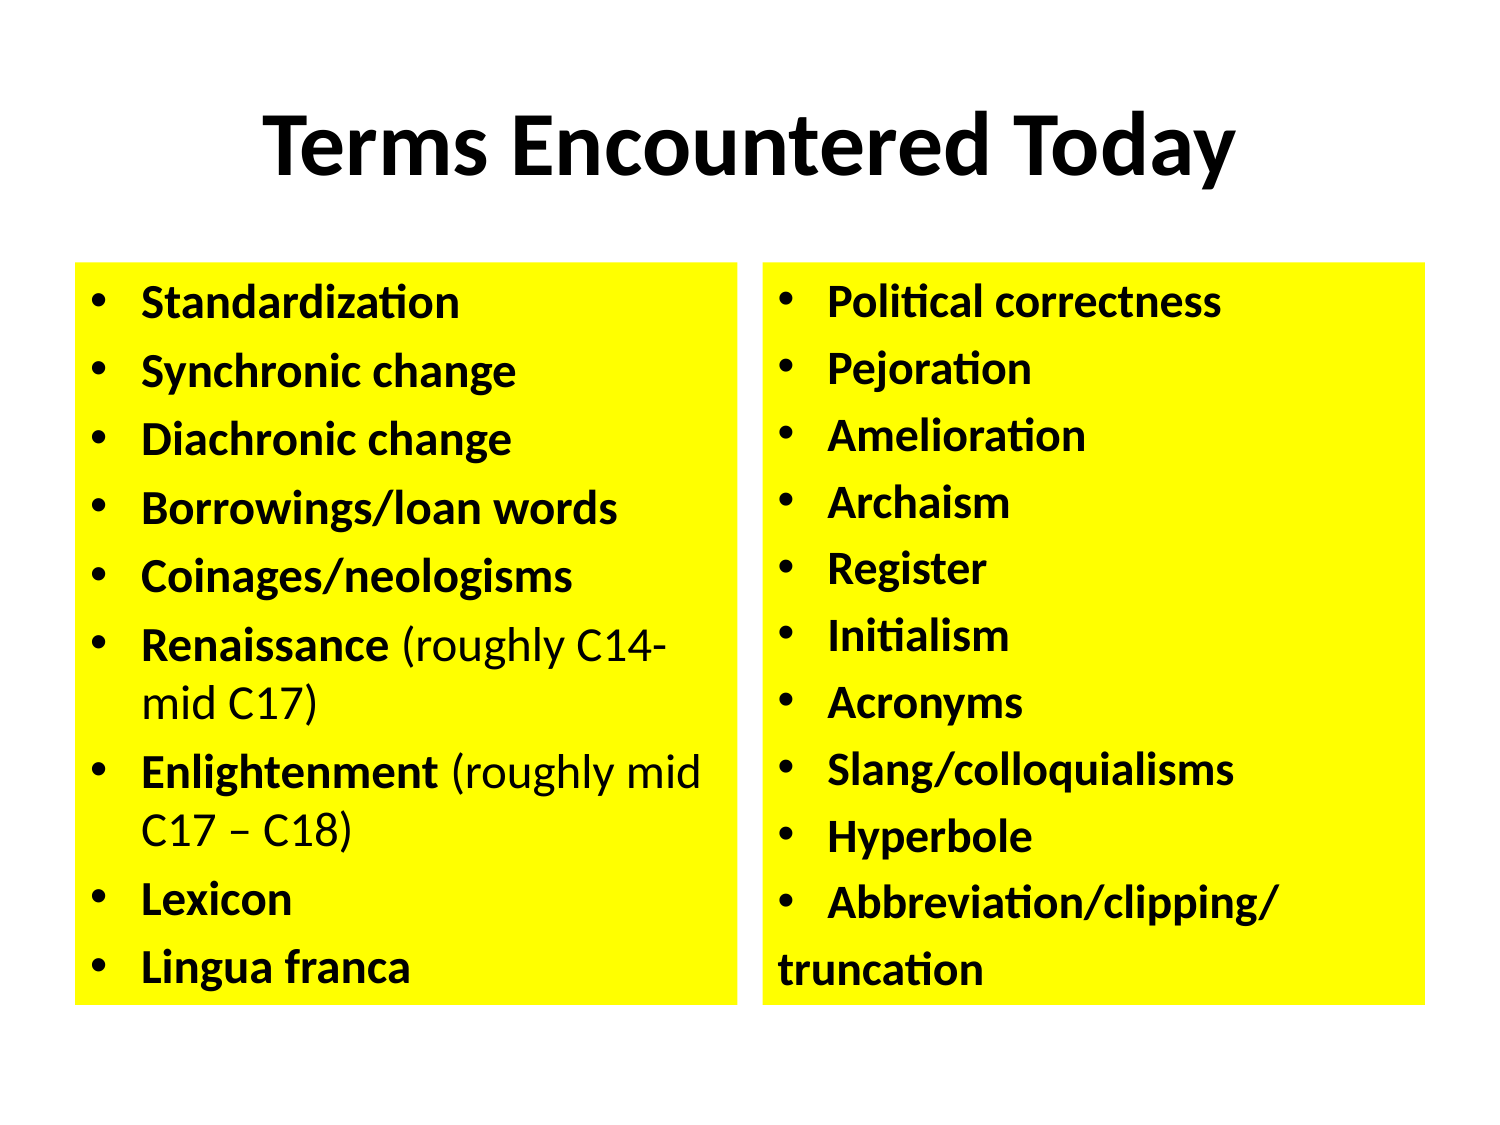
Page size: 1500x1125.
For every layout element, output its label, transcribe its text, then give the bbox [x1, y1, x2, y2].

list Standardization Synchronic change Diachronic change Borrowings/loan words Coinages/neologisms Renaissance (roughly C14-mid C17) Enlightenment (roughly mid C17 – C18) Lexicon Lingua franca [75, 262, 738, 1005]
list Political correctness Pejoration Amelioration Archaism Register Initialism Acronyms Slang/colloquialisms Hyperbole Abbreviation/clipping/ truncation [762, 262, 1425, 1005]
title Terms Encountered Today [75, 45, 1425, 233]
